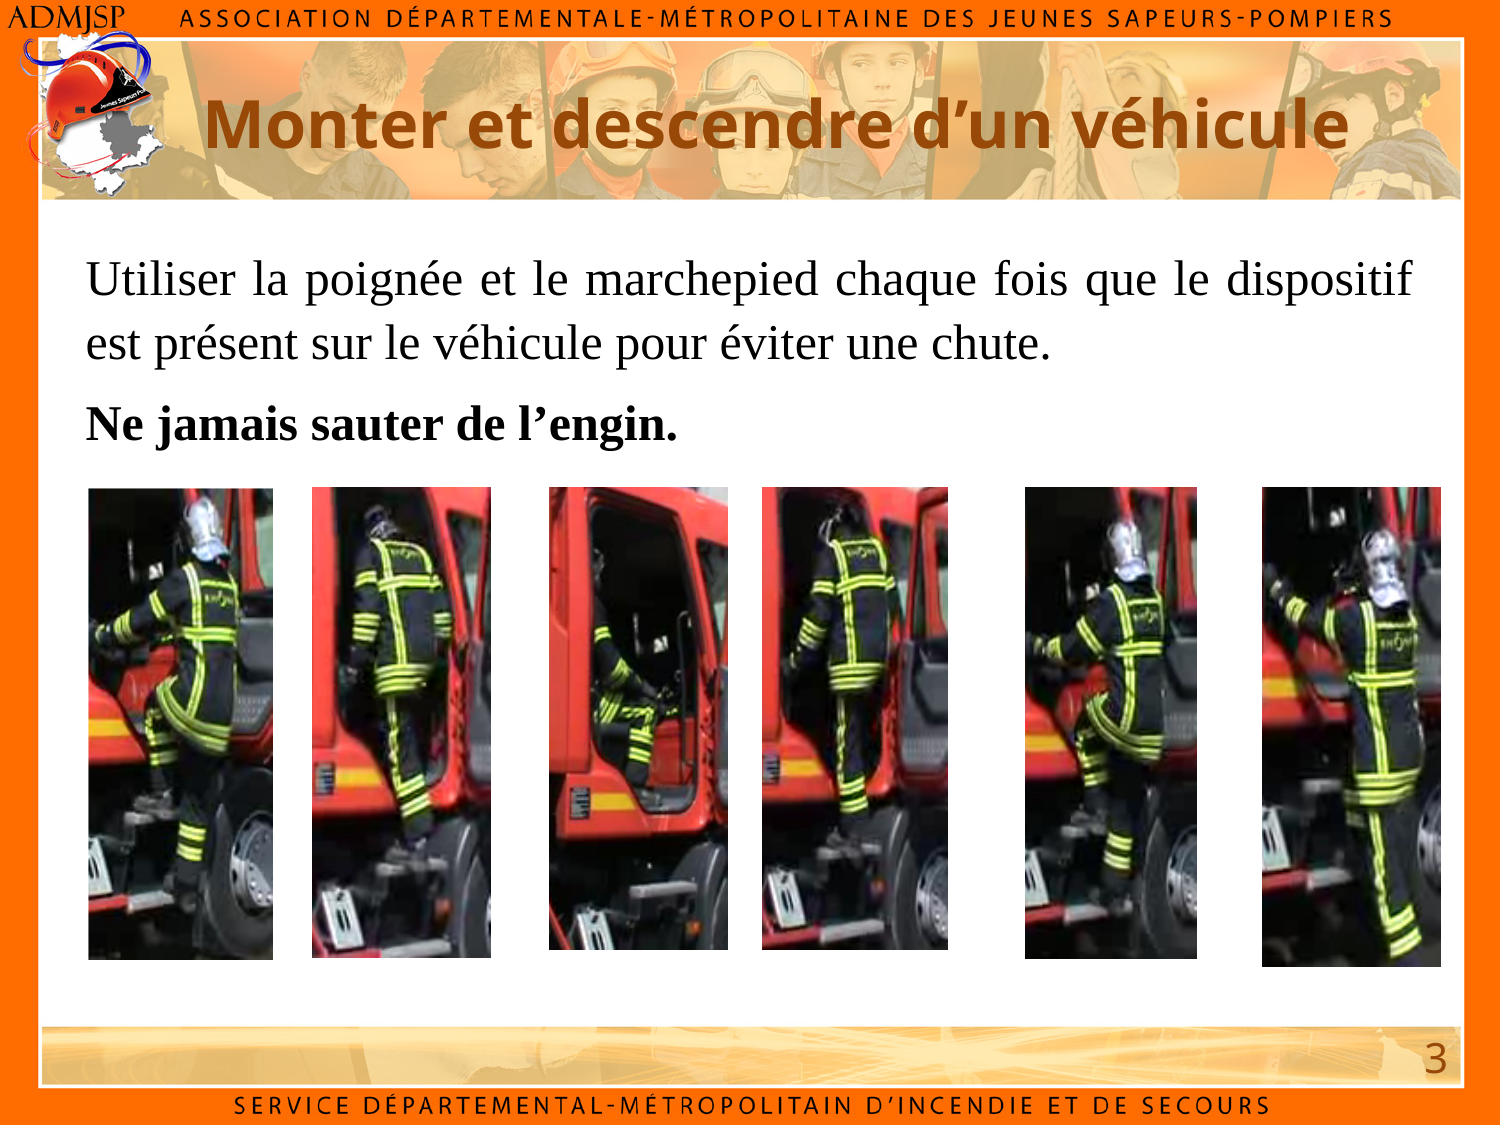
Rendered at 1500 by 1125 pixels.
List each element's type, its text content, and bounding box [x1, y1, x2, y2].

title Monter et descendre d’un véhicule [100, 45, 1454, 200]
text_box Utiliser la poignée et le marchepied chaque fois que le dispositif est présent sur le véhicule pour éviter une chute. Ne jamais sauter de l’engin. [70, 233, 1430, 458]
picture [0, 0, 1500, 1125]
slide_number 3 [1113, 1029, 1464, 1090]
